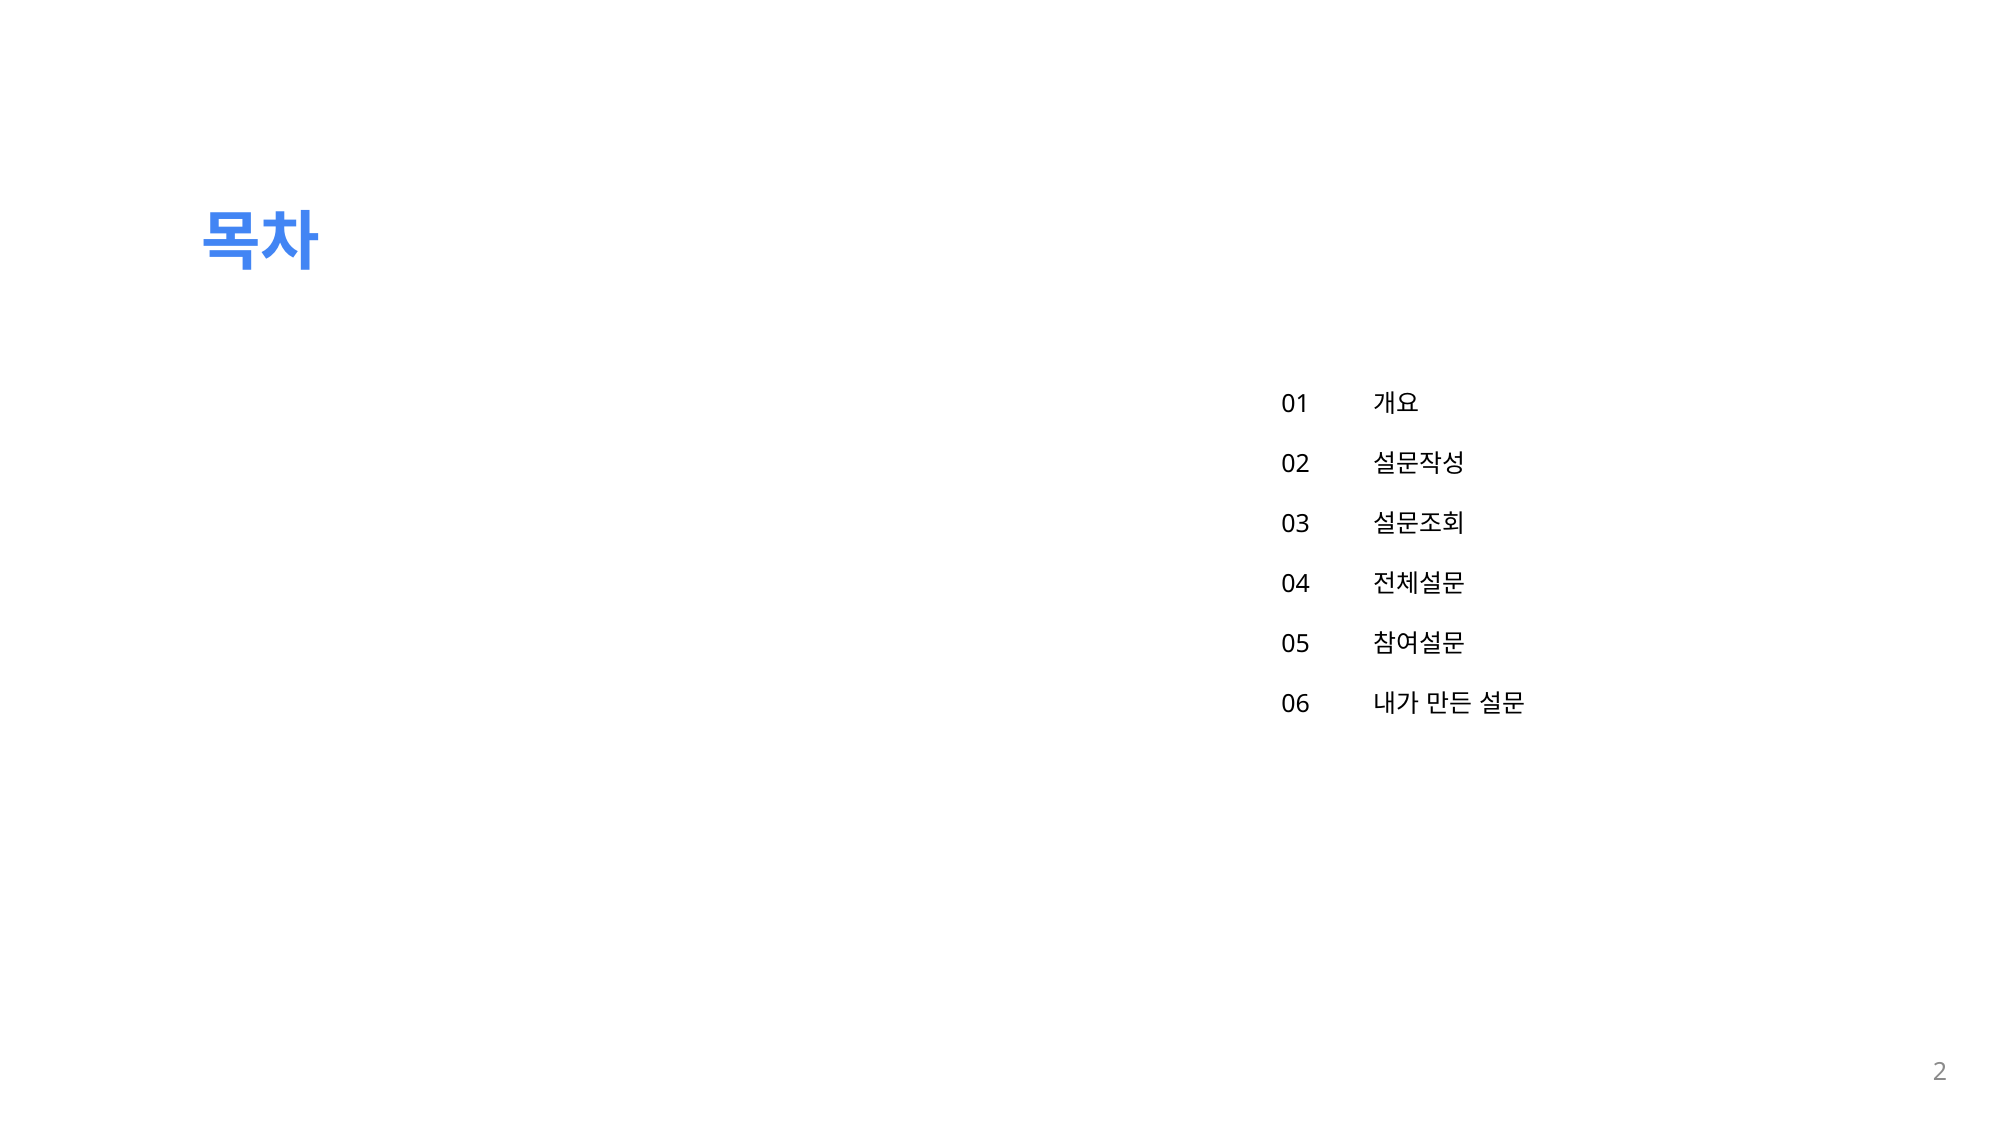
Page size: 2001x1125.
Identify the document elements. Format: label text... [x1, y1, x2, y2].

text_box 목차 [186, 192, 734, 286]
text_box 01 02 03 04 05 06 [1266, 350, 1358, 725]
text_box 개요 설문작성 설문조회 전체설문 참여설문 내가 만든 설문 [1358, 350, 1570, 725]
